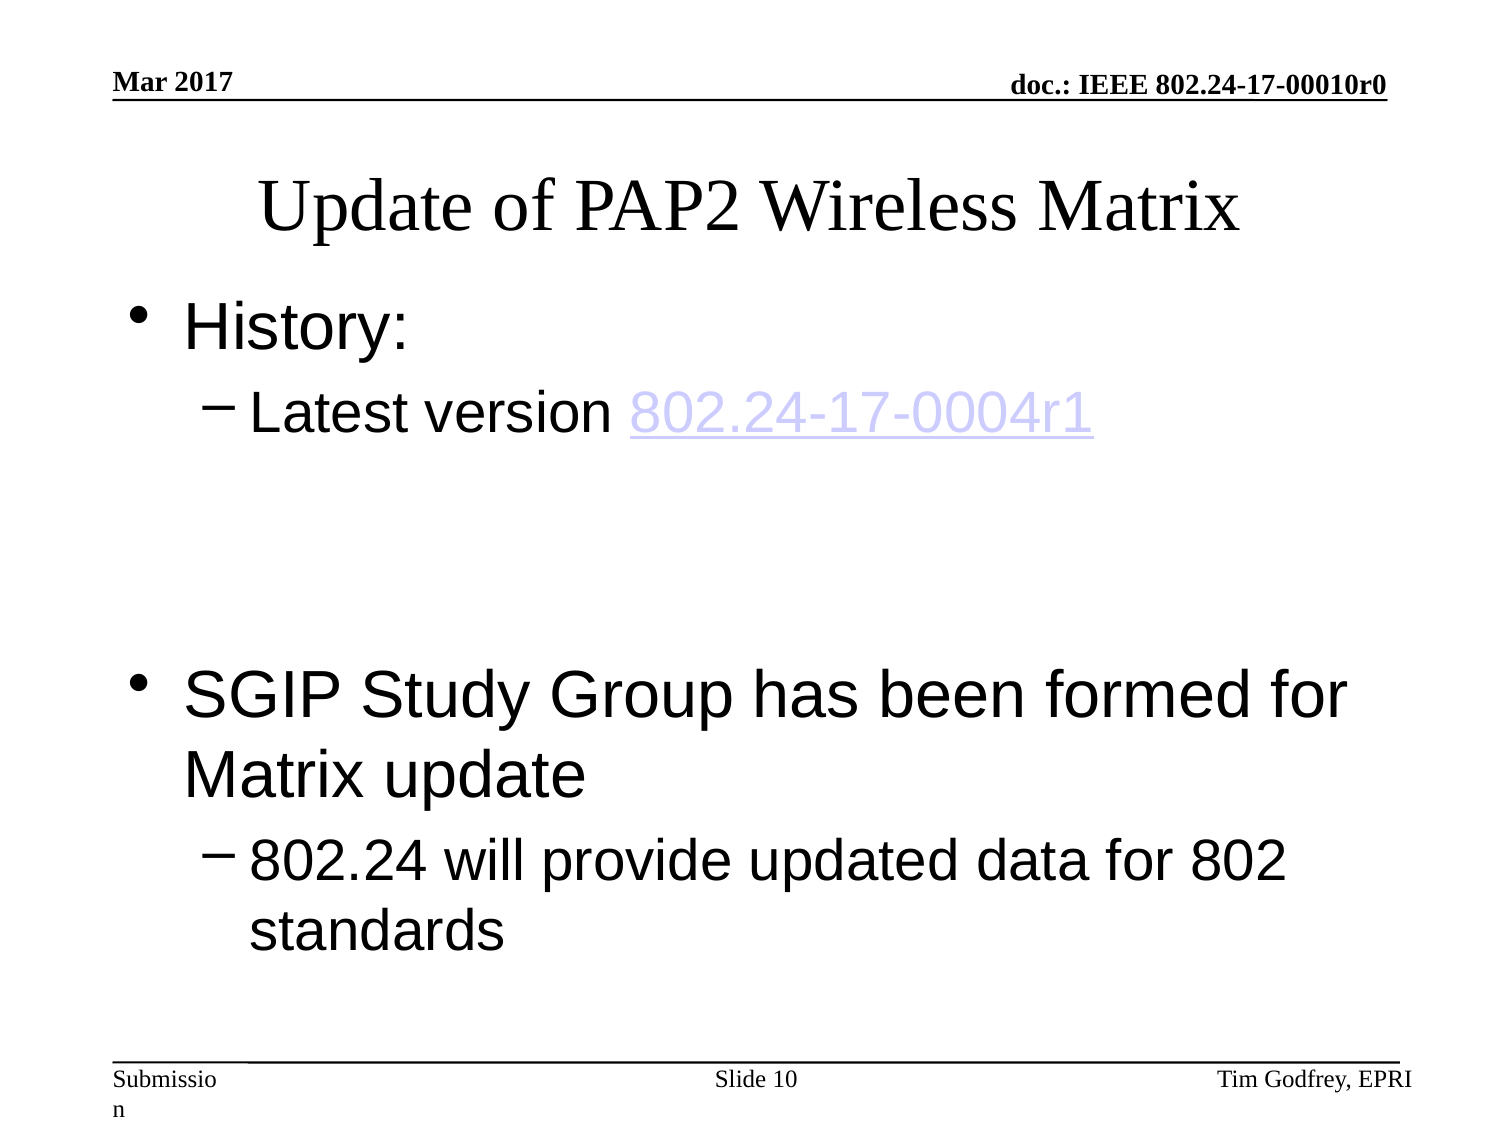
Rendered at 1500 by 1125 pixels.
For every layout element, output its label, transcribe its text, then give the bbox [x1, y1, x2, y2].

list History: Latest version 802.24-17-0004r1 SGIP Study Group has been formed for Matrix update 802.24 will provide updated data for 802 standards [112, 275, 1388, 1063]
footer Tim Godfrey, EPRI [900, 1062, 1413, 1093]
slide_number Slide 10 [712, 1062, 800, 1093]
title Update of PAP2 Wireless Matrix [112, 112, 1388, 275]
